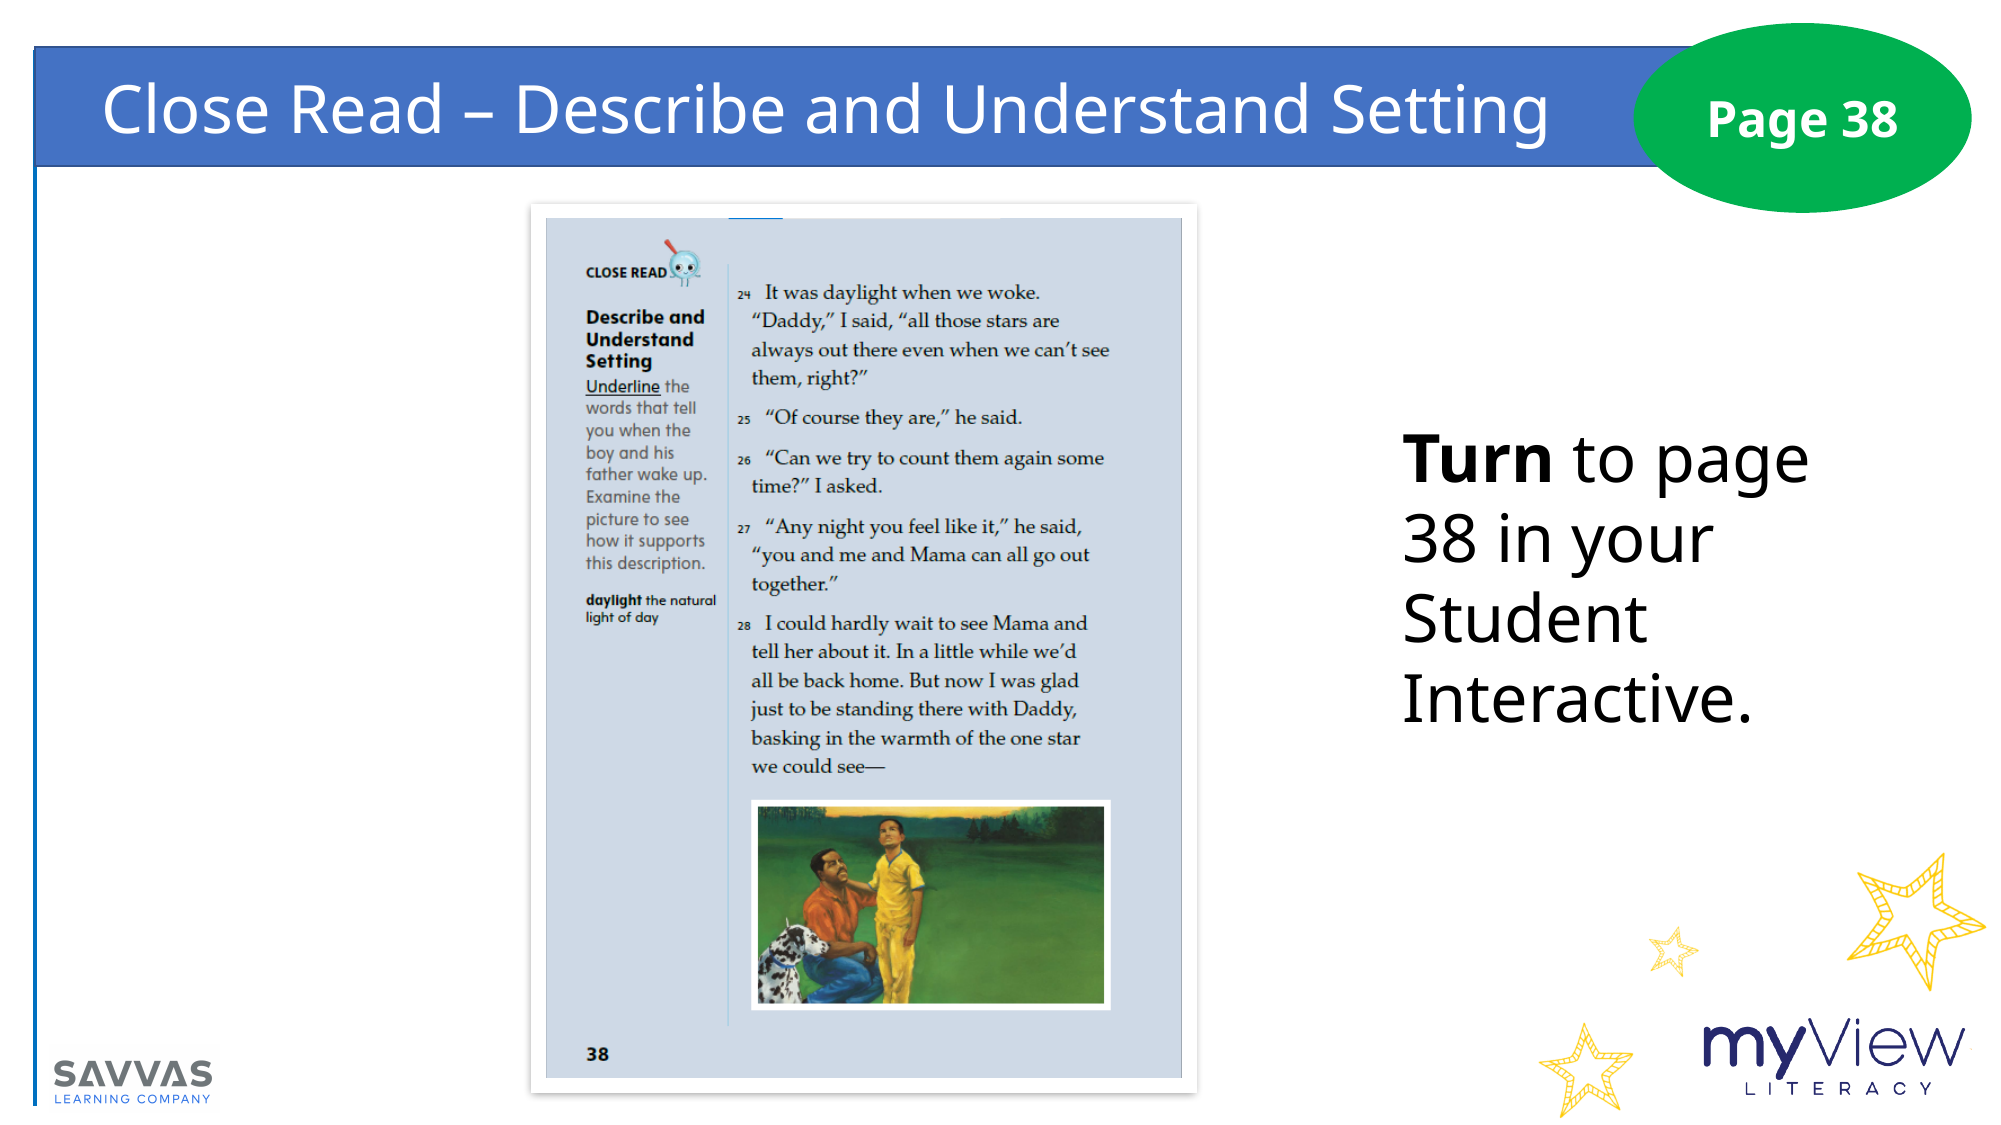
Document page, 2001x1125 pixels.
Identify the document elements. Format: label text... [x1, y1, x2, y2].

picture [545, 218, 1183, 1079]
text_box Close Read – Describe and Understand Setting [34, 46, 1690, 167]
picture [48, 1043, 220, 1113]
text_box Turn to page 38 in your Student Interactive. [1387, 408, 1880, 743]
text_box Page 38 [1633, 23, 1972, 213]
picture [1509, 814, 2000, 1125]
